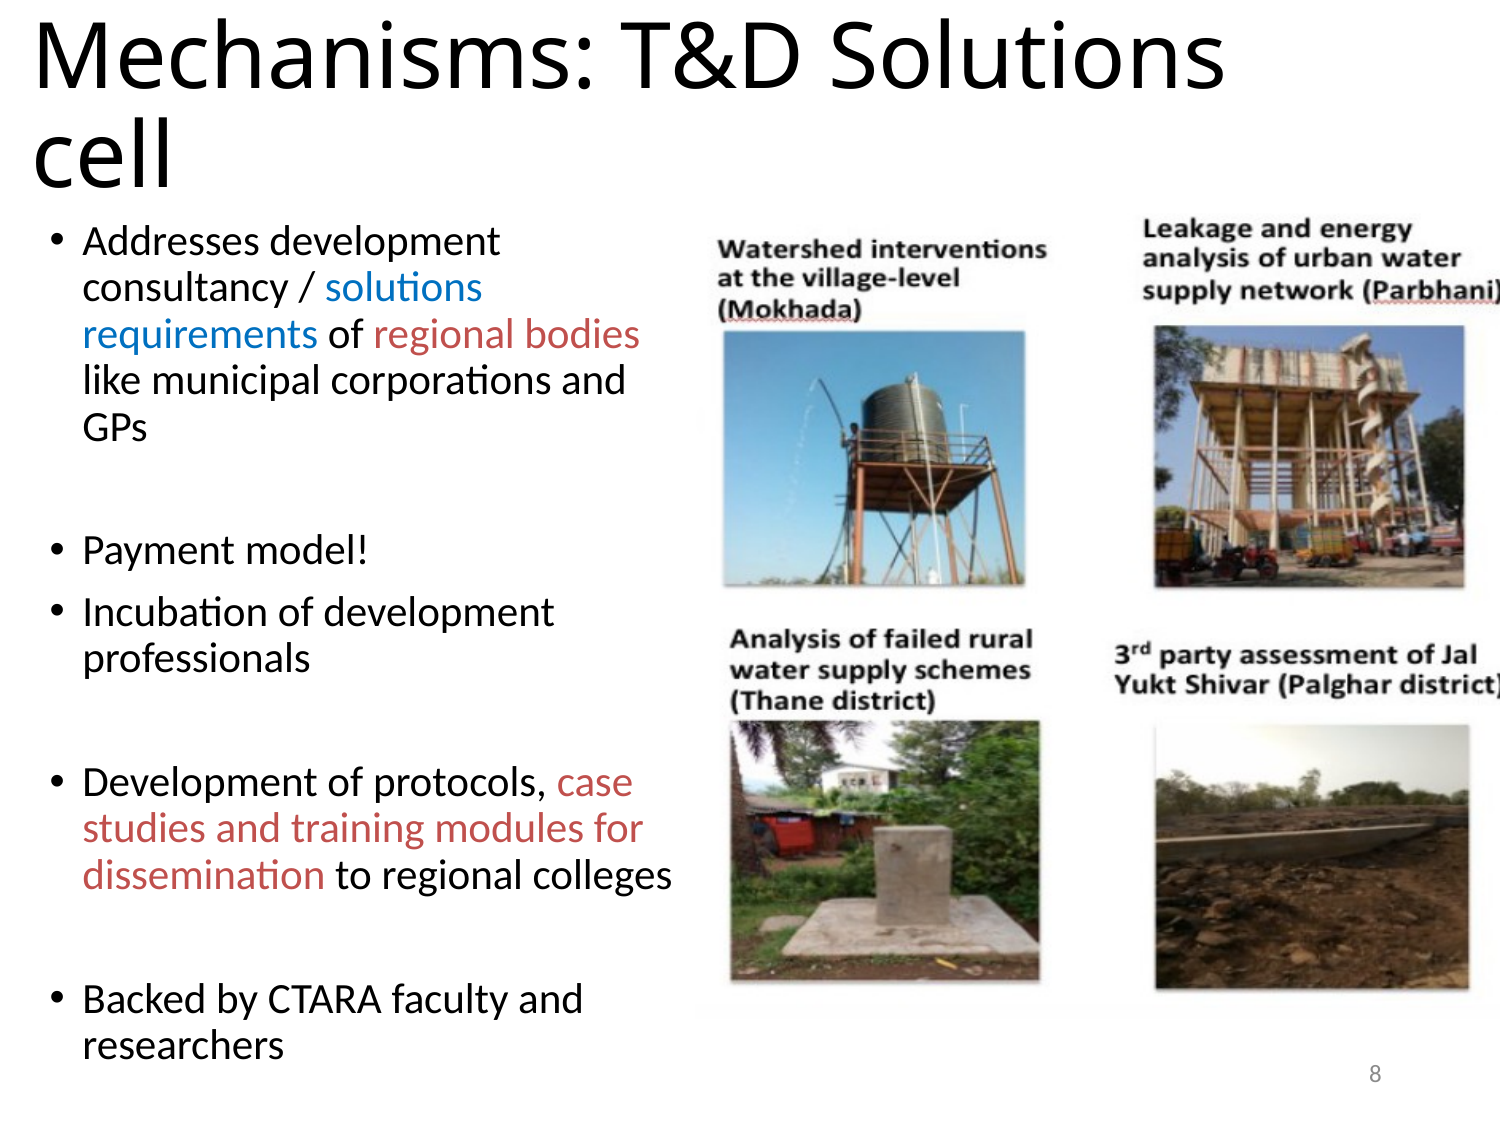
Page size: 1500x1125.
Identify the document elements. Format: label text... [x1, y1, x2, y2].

slide_number 8 [1059, 1042, 1397, 1103]
title Mechanisms: T&D Solutions cell [16, 0, 1311, 218]
list Addresses development consultancy / solutions requirements of regional bodies like municipal corporations and GPs Payment model! Incubation of development professionals Development of protocols, case studies and training modules for dissemination to regional colleges Backed by CTARA faculty and researchers [34, 210, 696, 1110]
text_box [695, 180, 1500, 1019]
